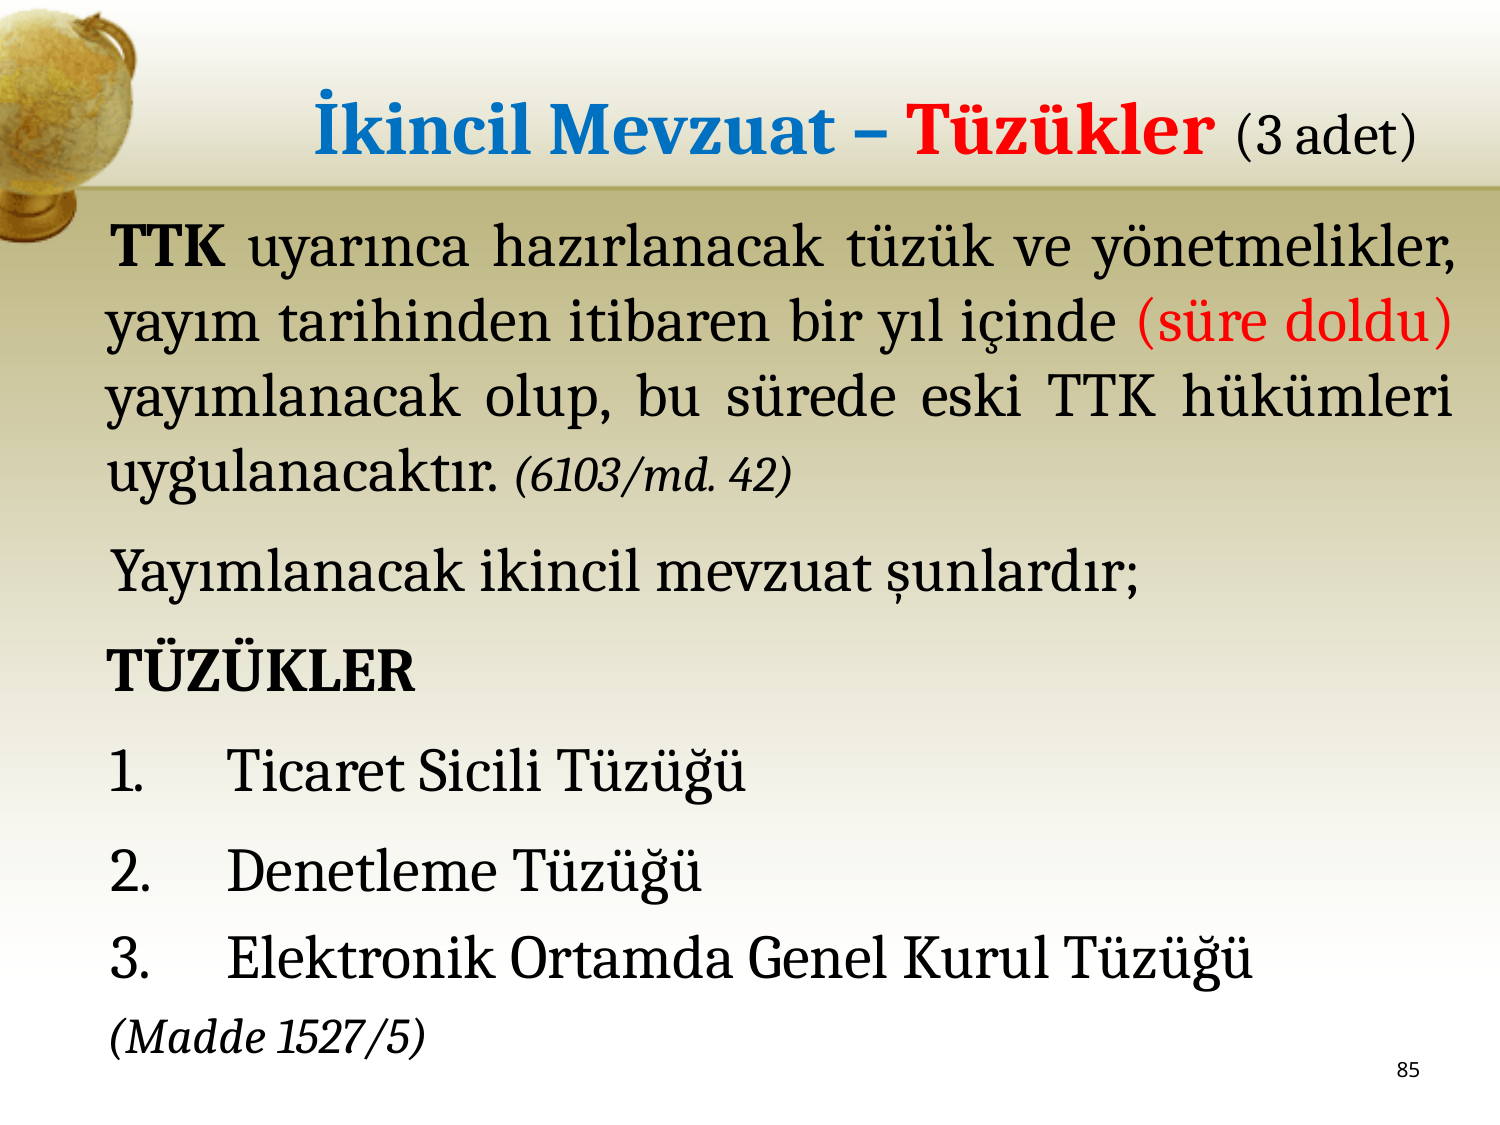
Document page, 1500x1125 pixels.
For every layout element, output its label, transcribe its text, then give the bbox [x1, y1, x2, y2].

list TTK uyarınca hazırlanacak tüzük ve yönetmelikler, yayım tarihinden itibaren bir yıl içinde (süre doldu) yayımlanacak olup, bu sürede eski TTK hükümleri uygulanacaktır. (6103/md. 42) Yayımlanacak ikincil mevzuat şunlardır; TÜZÜKLER Ticaret Sicili Tüzüğü Denetleme Tüzüğü Elektronik Ortamda Genel Kurul Tüzüğü (Madde 1527/5) [35, 196, 1471, 1095]
picture [0, 0, 1500, 1125]
slide_number 85 [1122, 1034, 1436, 1093]
title İkincil Mevzuat – Tüzükler (3 adet) [170, 36, 1436, 179]
